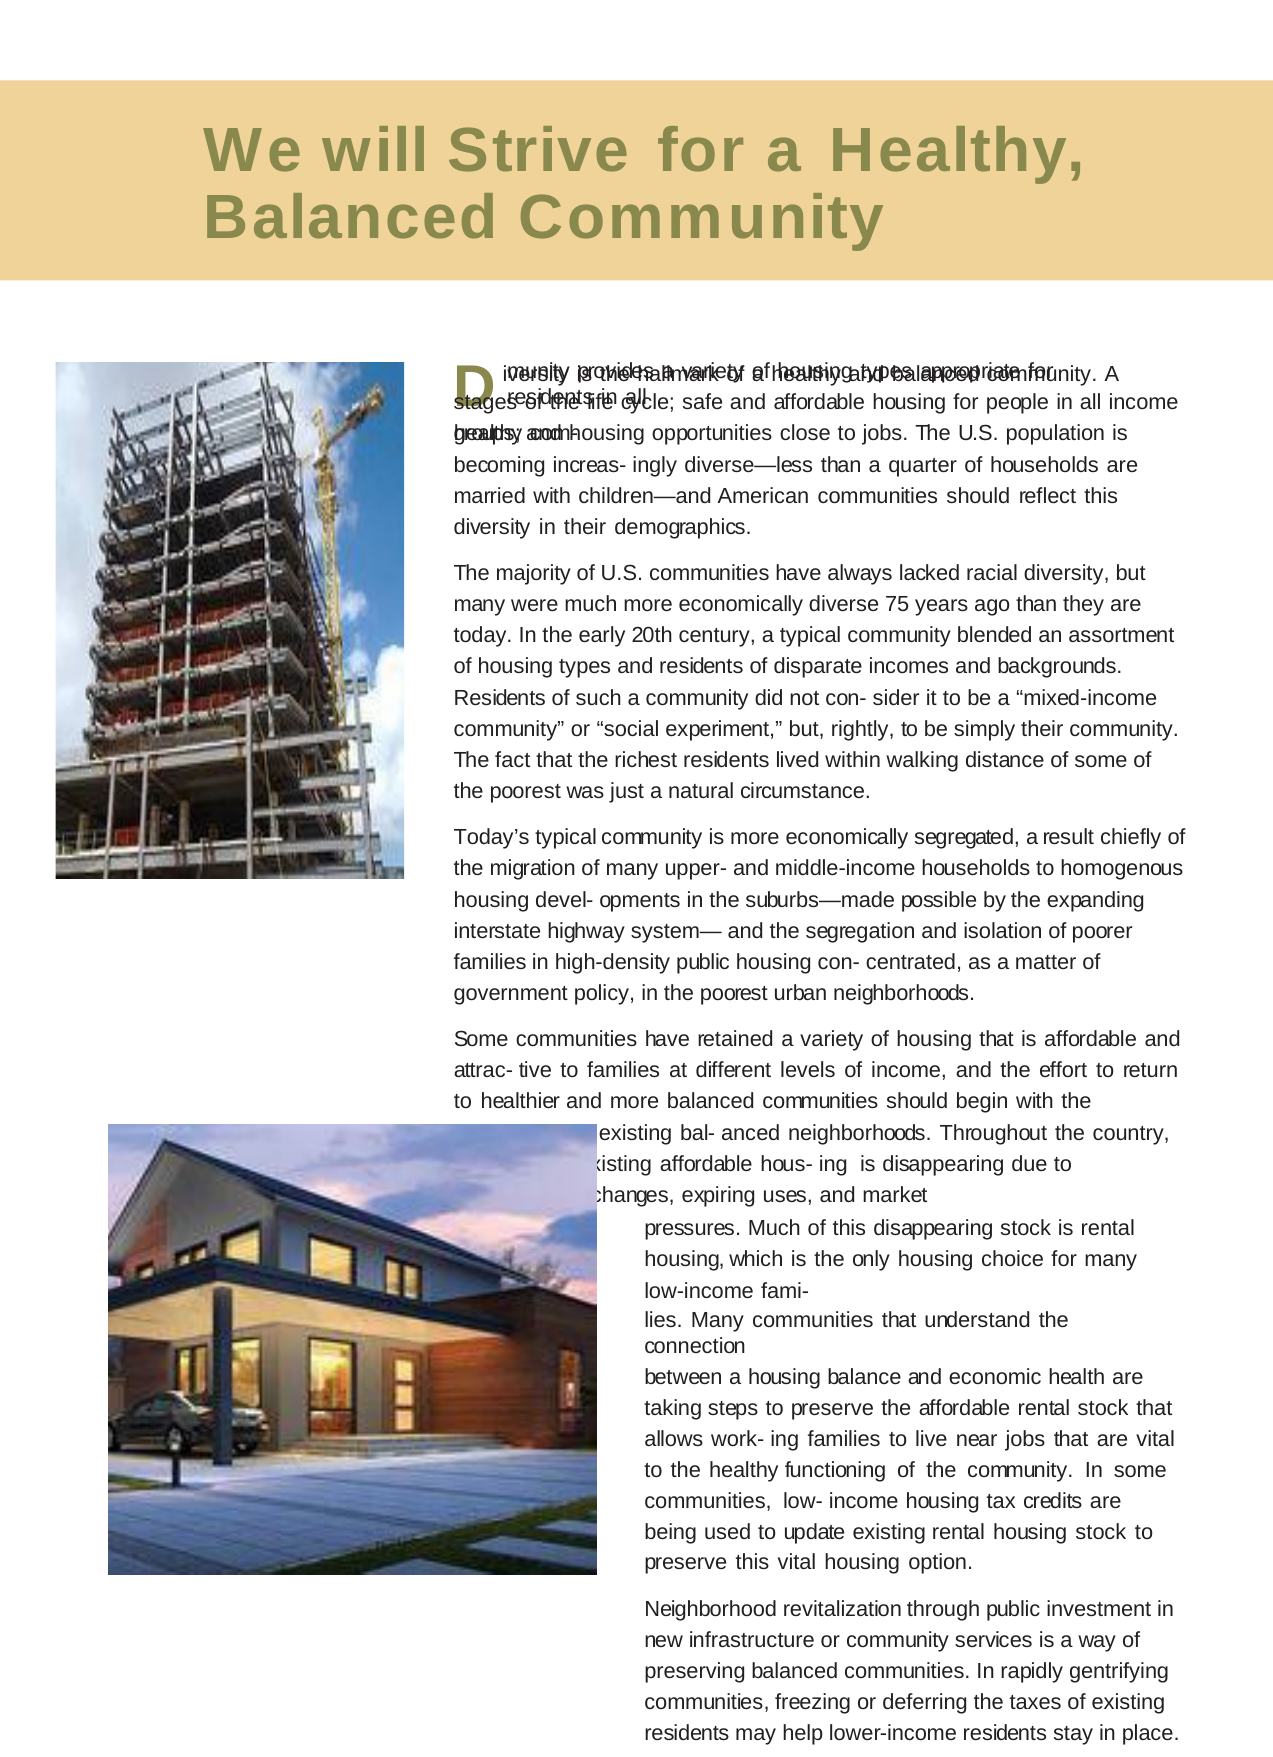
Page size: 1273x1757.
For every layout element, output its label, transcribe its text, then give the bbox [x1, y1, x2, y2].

text_box stages of the life cycle; safe and affordable housing for people in all income groups; and housing opportunities close to jobs. The U.S. population is becoming increas- ingly diverse—less than a quarter of households are married with children—and American communities should reflect this diversity in their demographics. The majority of U.S. communities have always lacked racial diversity, but many were much more economically diverse 75 years ago than they are today. In the early 20th century, a typical community blended an assortment of housing types and residents of disparate incomes and backgrounds. Residents of such a community did not con- sider it to be a “mixed-income community” or “social experiment,” but, rightly, to be simply their community. The fact that the richest residents lived within walking distance of some of the poorest was just a natural circumstance. Today’s typical community is more economically segregated, a result chiefly of the migration of many upper- and middle-income households to homogenous housing devel- opments in the suburbs—made possible by the expanding interstate highway system— and the segregation and isolation of poorer families in high-density public housing con- centrated, as a matter of government policy, in the poorest urban neighborhoods. Some communities have retained a variety of housing that is affordable and attrac- tive to families at different levels of income, and the effort to return to healthier and more balanced communities should begin with the preservation of existing bal- anced neighborhoods. Throughout the country, much of the existing affordable hous- ing is disappearing due to neighborhood changes, expiring uses, and market pressures. Much of this disappearing stock is rental housing, which is the only housing choice for many low-income fami- lies. Many communities that understand the connection between a housing balance and economic health are taking steps to preserve the affordable rental stock that allows work- ing families to live near jobs that are vital to the healthy functioning of the community. In some communities, low- income housing tax credits are being used to update existing rental housing stock to preserve this vital housing option. Neighborhood revitalization through public investment in new infrastructure or community services is a way of preserving balanced communities. In rapidly gentrifying communities, freezing or deferring the taxes of existing residents may help lower-income residents stay in place. [451, 382, 1190, 1538]
text_box [108, 1124, 597, 1575]
text_box munity provides a variety of housing types appropriate for residents in all [504, 356, 1144, 382]
text_box We will Strive for a Healthy, Balanced Community [201, 117, 1090, 252]
text_box Diversity is the hallmark of a healthy and balanced community. A healthy com- [451, 279, 1181, 382]
text_box [55, 362, 405, 879]
text_box [0, 80, 1273, 281]
